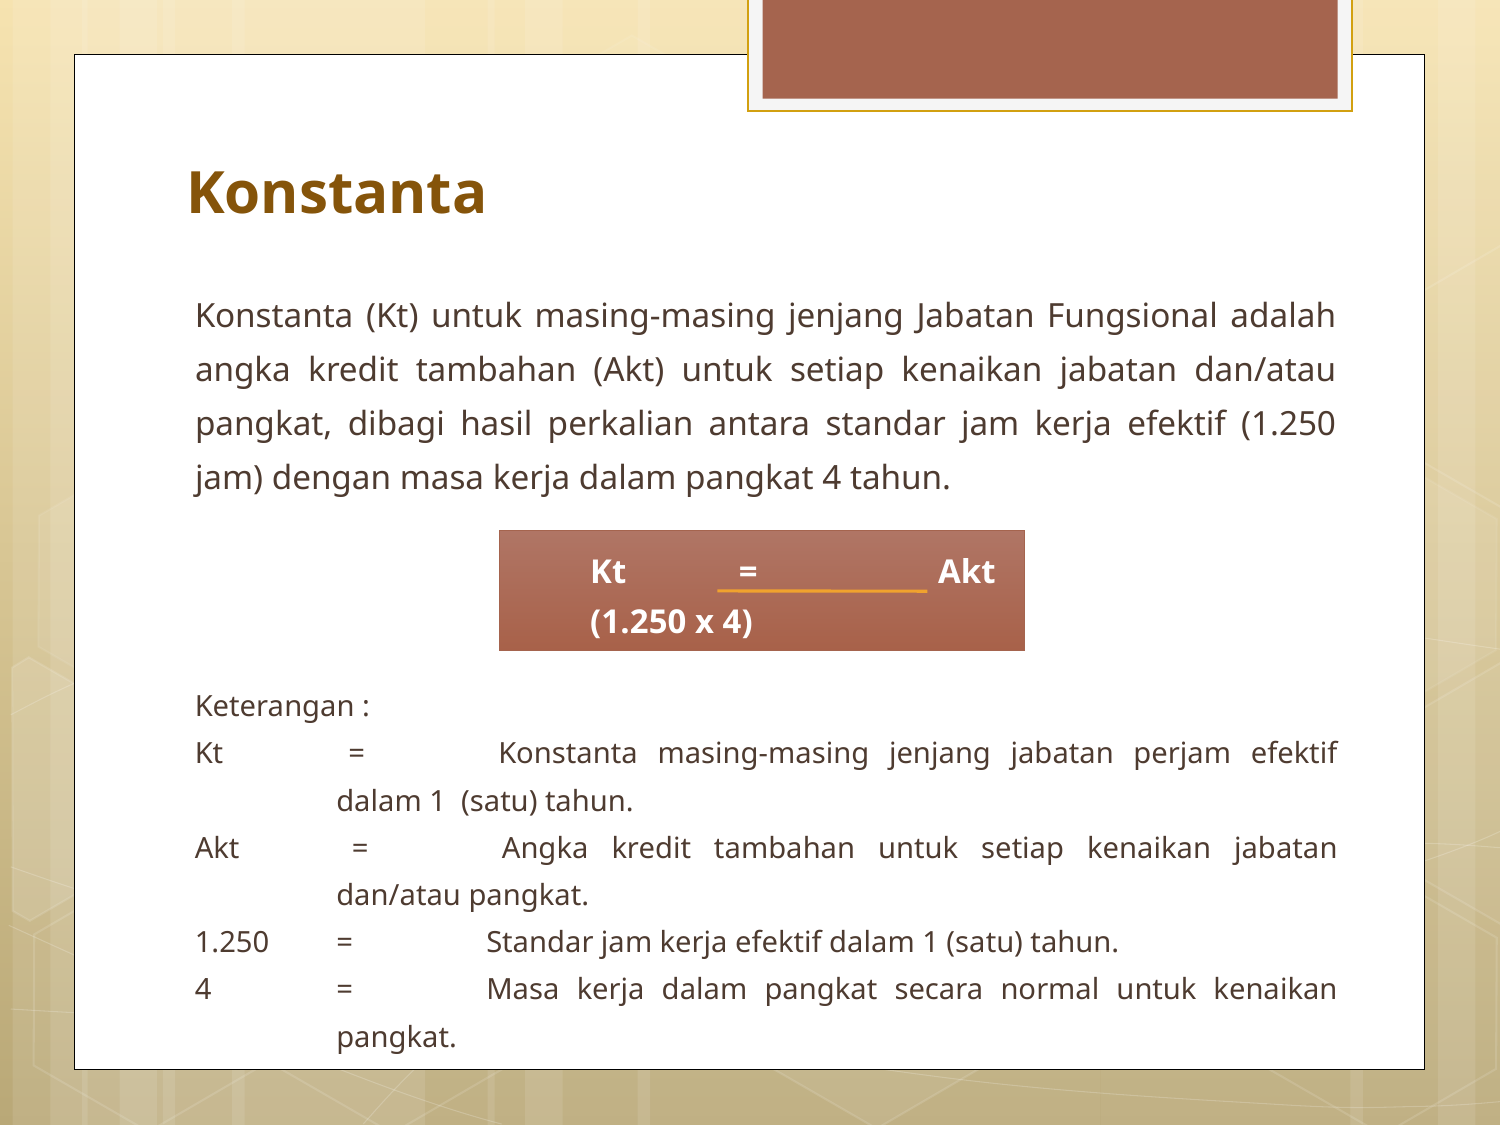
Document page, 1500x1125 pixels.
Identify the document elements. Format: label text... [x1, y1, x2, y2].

text_box Keterangan : Kt = Konstanta masing-masing jenjang jabatan perjam efektif dalam 1 (satu) tahun. Akt = Angka kredit tambahan untuk setiap kenaikan jabatan dan/atau pangkat. 1.250 = Standar jam kerja efektif dalam 1 (satu) tahun. 4 = Masa kerja dalam pangkat secara normal untuk kenaikan pangkat. [171, 667, 1354, 1025]
list Konstanta (Kt) untuk masing-masing jenjang Jabatan Fungsional adalah angka kredit tambahan (Akt) untuk setiap kenaikan jabatan dan/atau pangkat, dibagi hasil perkalian antara standar jam kerja efektif (1.250 jam) dengan masa kerja dalam pangkat 4 tahun. [171, 273, 1354, 515]
title Konstanta [171, 111, 1354, 270]
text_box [499, 530, 1025, 651]
